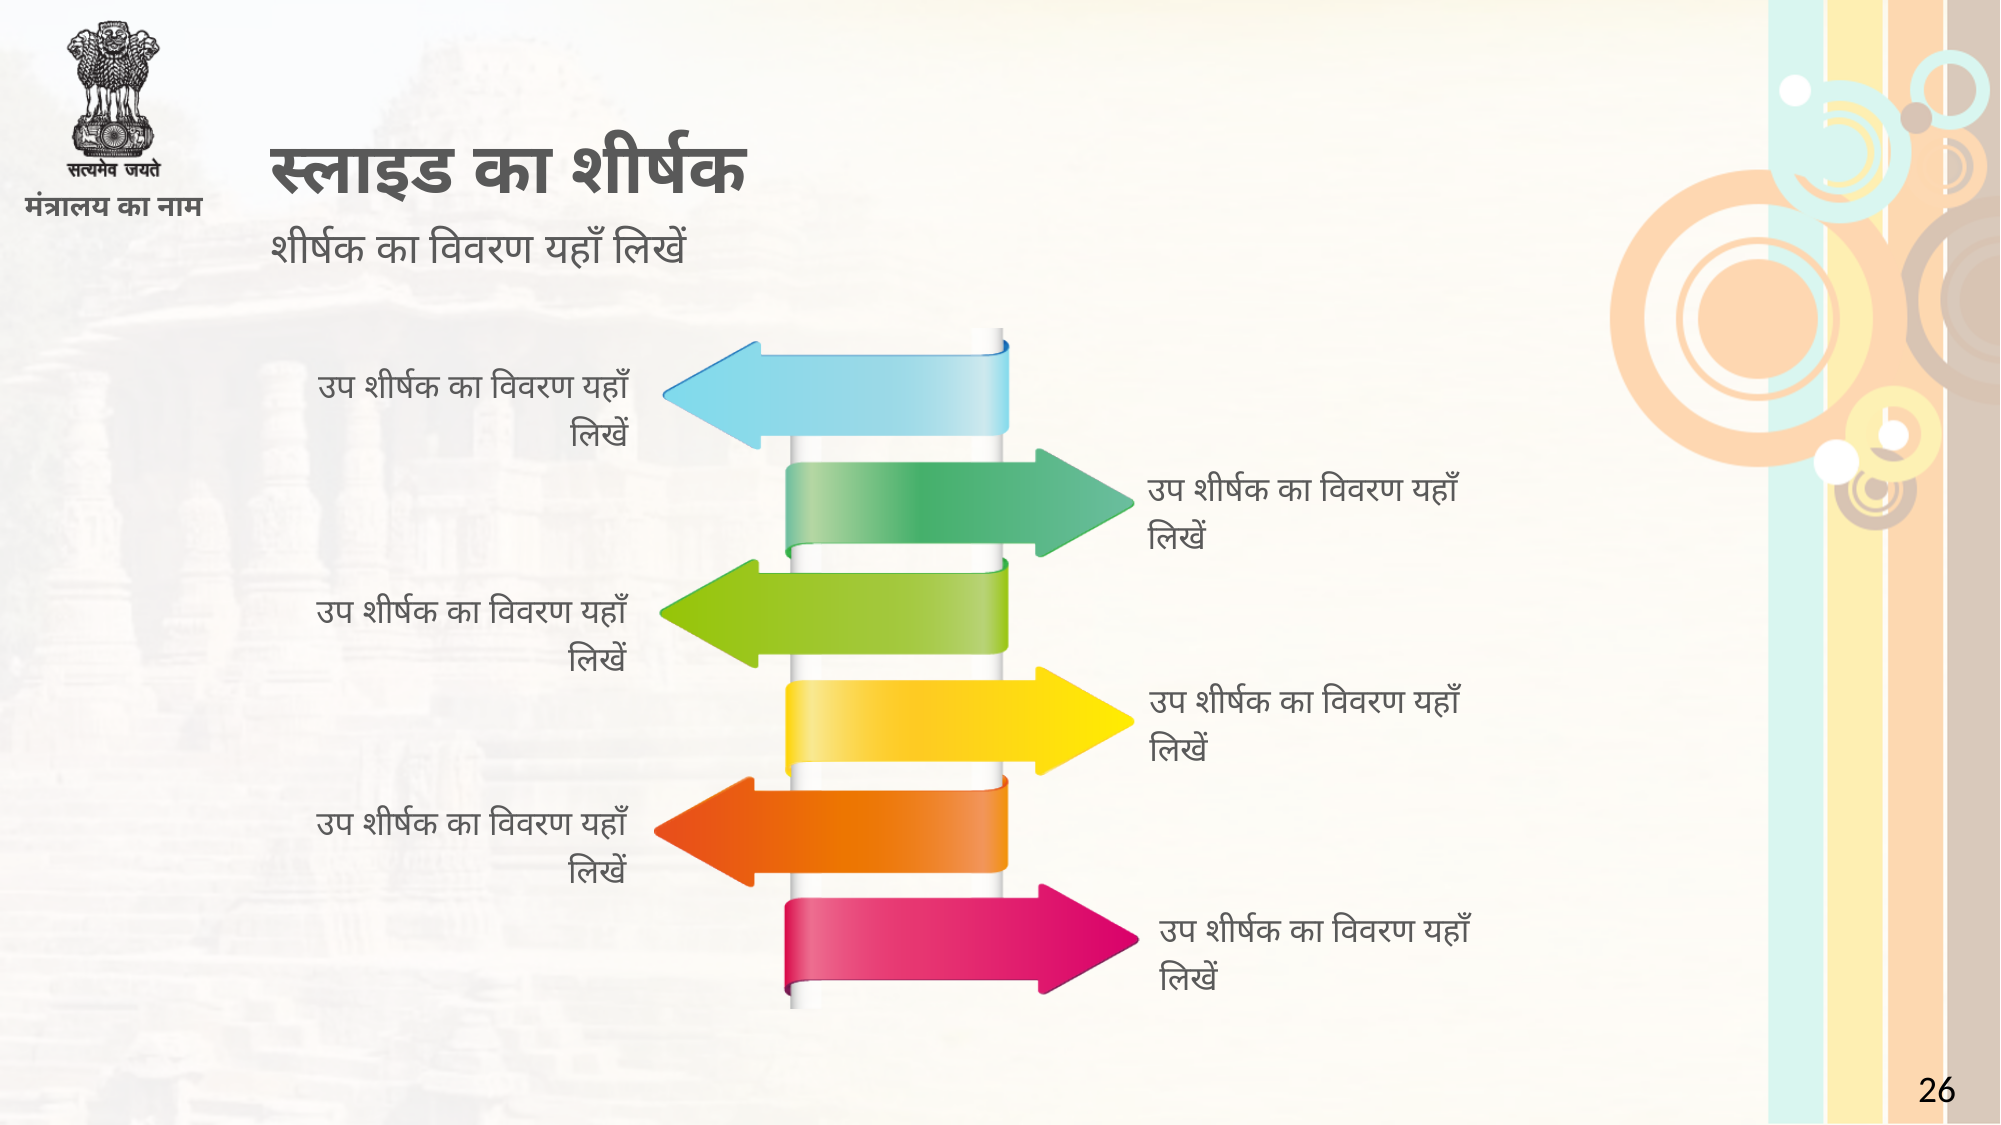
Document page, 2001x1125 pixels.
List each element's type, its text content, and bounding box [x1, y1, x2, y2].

list स्लाइड का शीर्षक [255, 125, 1697, 209]
text_box उप शीर्षक का विवरण यहाँ लिखें [289, 578, 634, 682]
picture [654, 328, 1140, 1009]
text_box उप शीर्षक का विवरण यहाँ लिखें [1141, 668, 1487, 773]
text_box उप शीर्षक का विवरण यहाँ लिखें [1140, 456, 1485, 560]
picture [60, 19, 168, 179]
text_box उप शीर्षक का विवरण यहाँ लिखें [289, 790, 634, 894]
slide_number 26 [1874, 1057, 2000, 1125]
text_box उप शीर्षक का विवरण यहाँ लिखें [1151, 896, 1497, 1001]
text_box उप शीर्षक का विवरण यहाँ लिखें [291, 353, 636, 457]
list शीर्षक का विवरण यहाँ लिखें [255, 219, 1697, 315]
